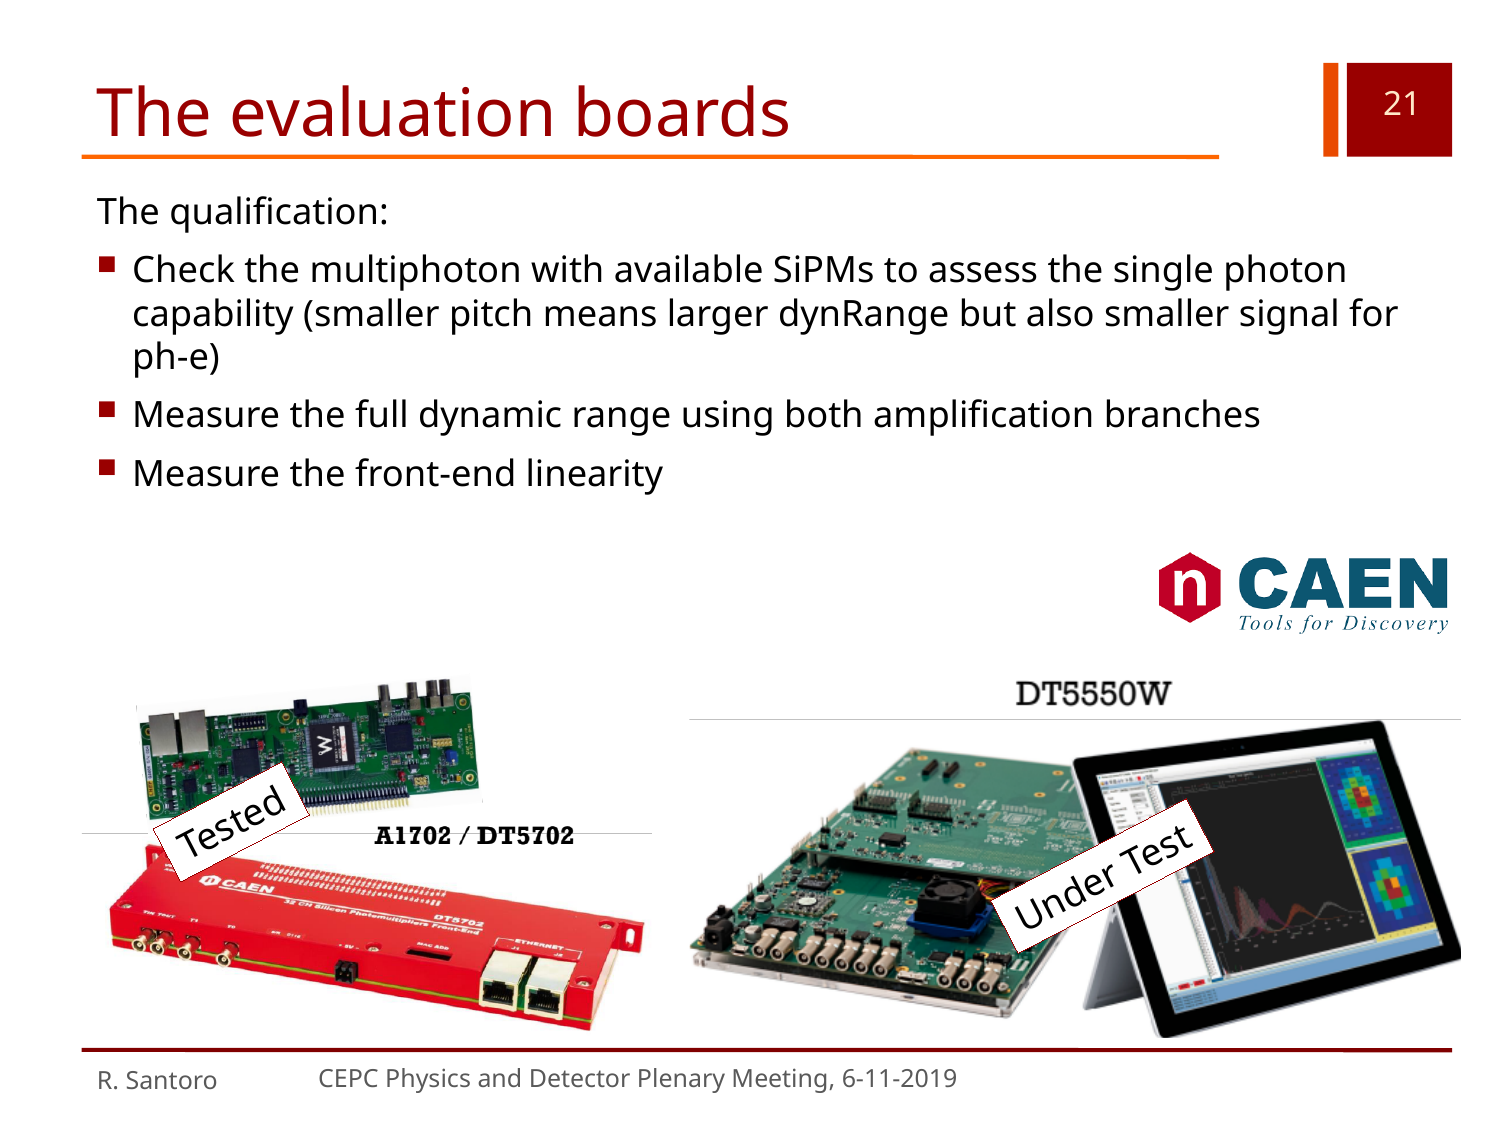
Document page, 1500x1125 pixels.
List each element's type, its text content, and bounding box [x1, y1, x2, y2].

title The evaluation boards [81, 62, 1322, 157]
picture [1159, 551, 1448, 634]
slide_number R. Santoro [81, 1049, 264, 1110]
picture [688, 660, 1462, 1039]
list The qualification: Check the multiphoton with available SiPMs to assess the single photon capability (smaller pitch means larger dynRange but also smaller signal for ph-e) Measure the full dynamic range using both amplification branches Measure the front-end linearity [81, 180, 1448, 506]
picture [81, 672, 685, 1039]
footer CEPC Physics and Detector Plenary Meeting, 6-11-2019 [303, 1049, 1448, 1110]
